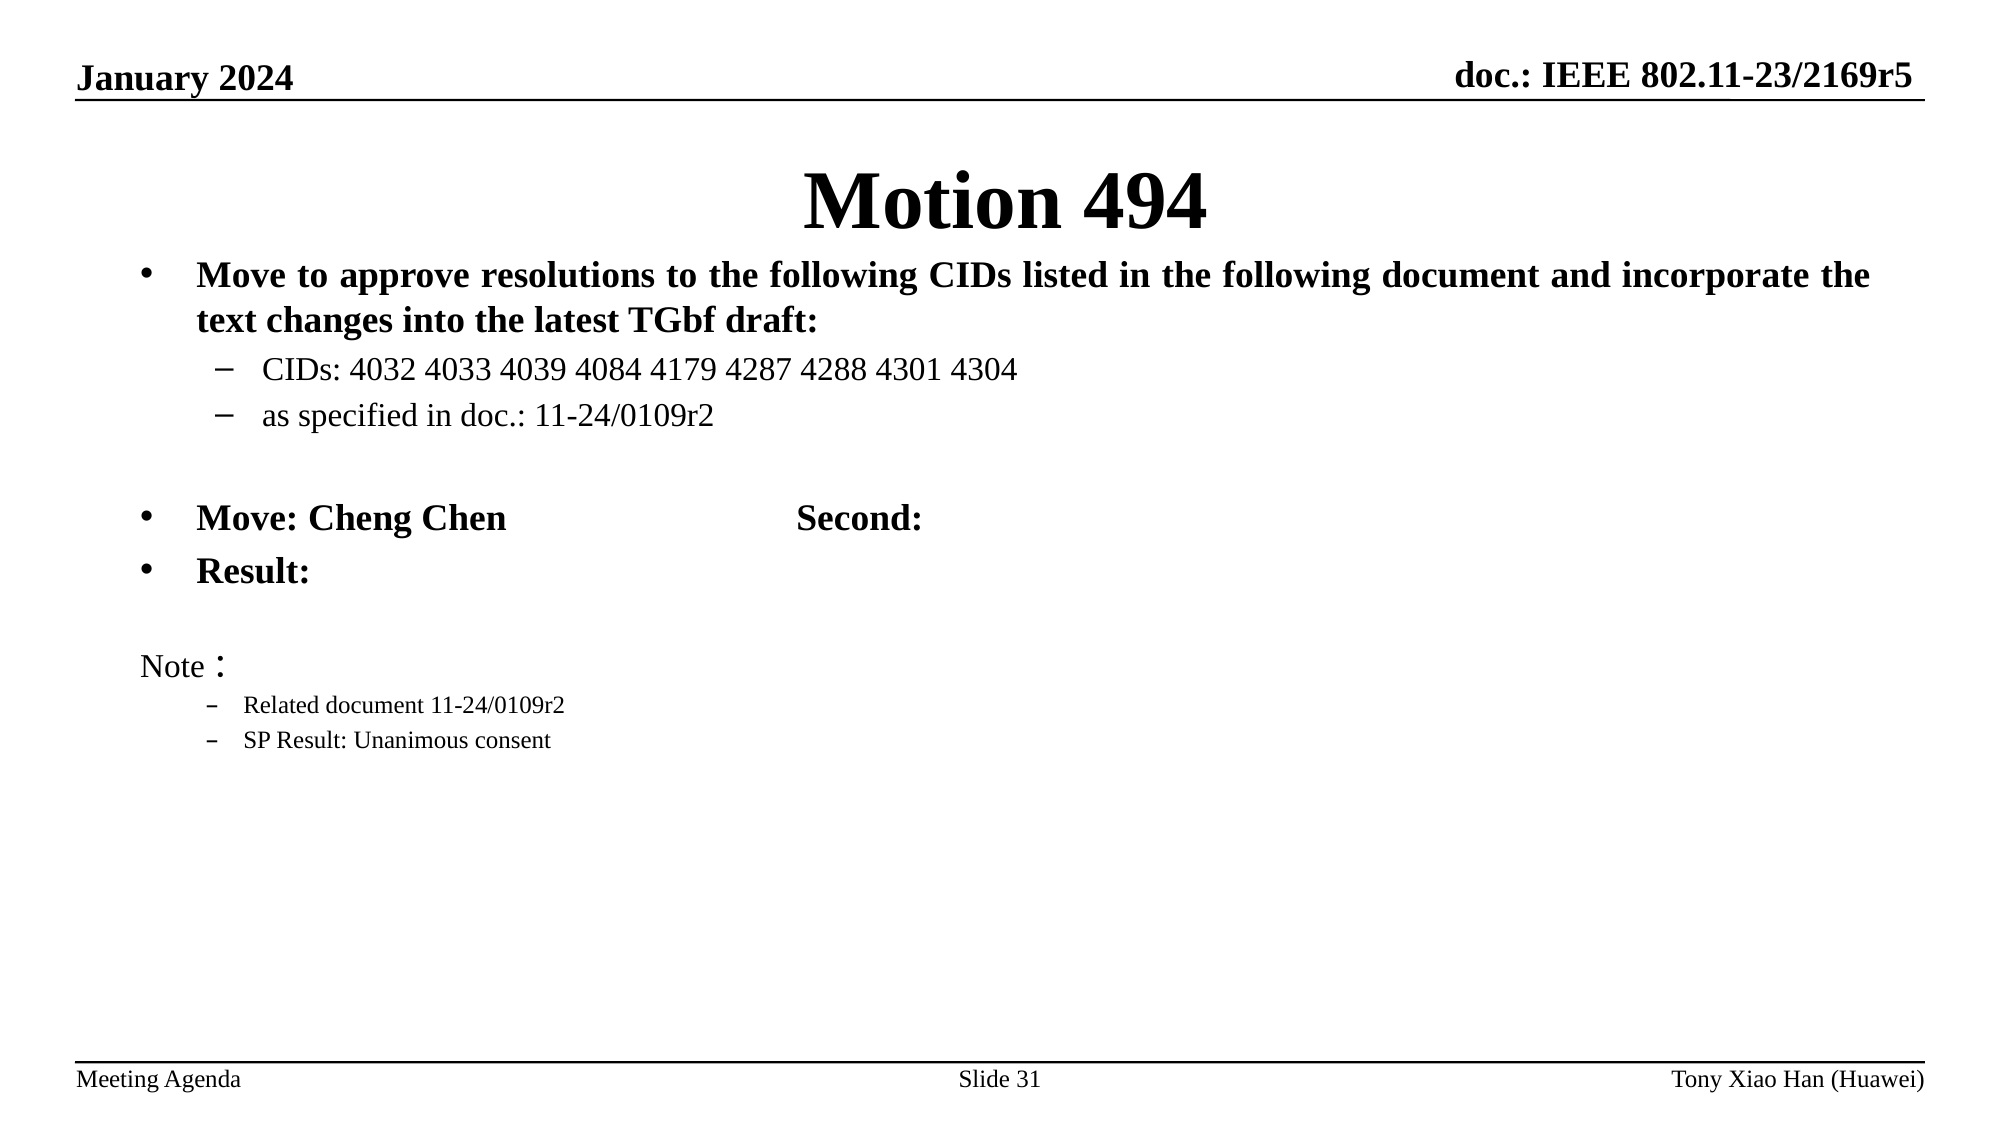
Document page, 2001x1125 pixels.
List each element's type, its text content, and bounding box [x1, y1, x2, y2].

text_box Move to approve resolutions to the following CIDs listed in the following document and incorporate the text changes into the latest TGbf draft: CIDs: 4032 4033 4039 4084 4179 4287 4288 4301 4304 as specified in doc.: 11-24/0109r2 Move: Cheng Chen Second: Result: Note： Related document 11-24/0109r2 SP Result: Unanimous consent [125, 212, 1888, 988]
text_box Motion 494 [368, 137, 1644, 212]
